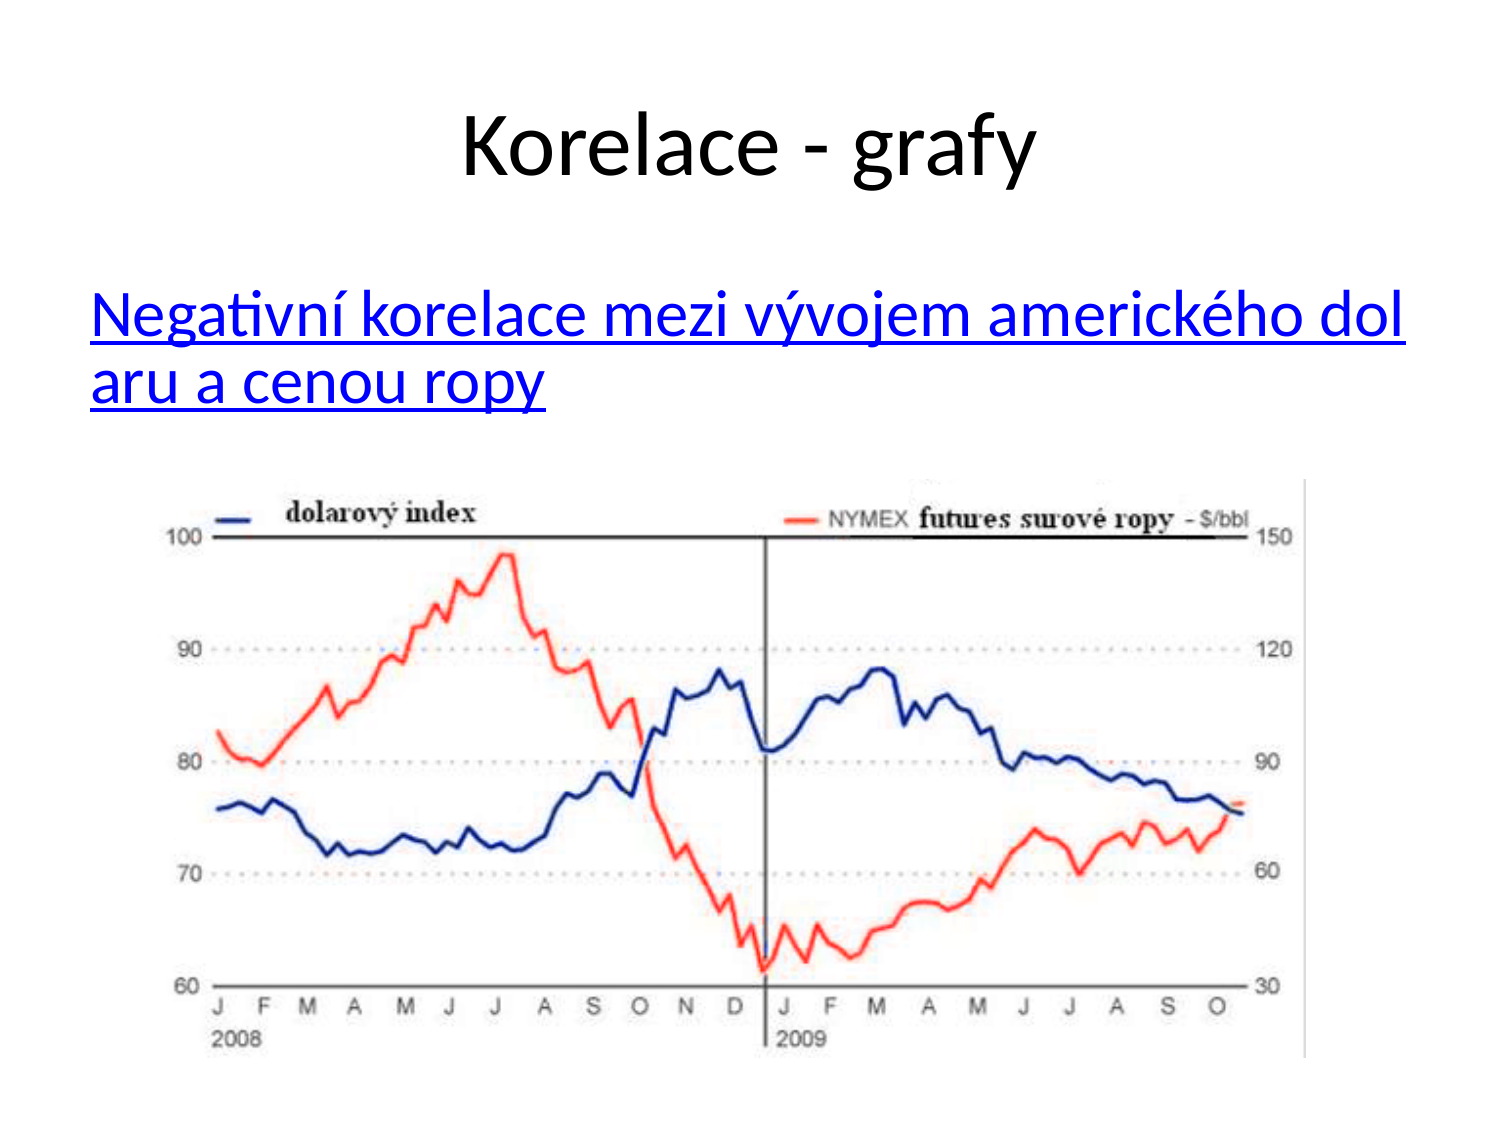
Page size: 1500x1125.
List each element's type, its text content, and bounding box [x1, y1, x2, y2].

list Negativní korelace mezi vývojem amerického dolaru a cenou ropy [75, 262, 1425, 1005]
picture [159, 479, 1306, 1058]
title Korelace - grafy [75, 45, 1425, 233]
